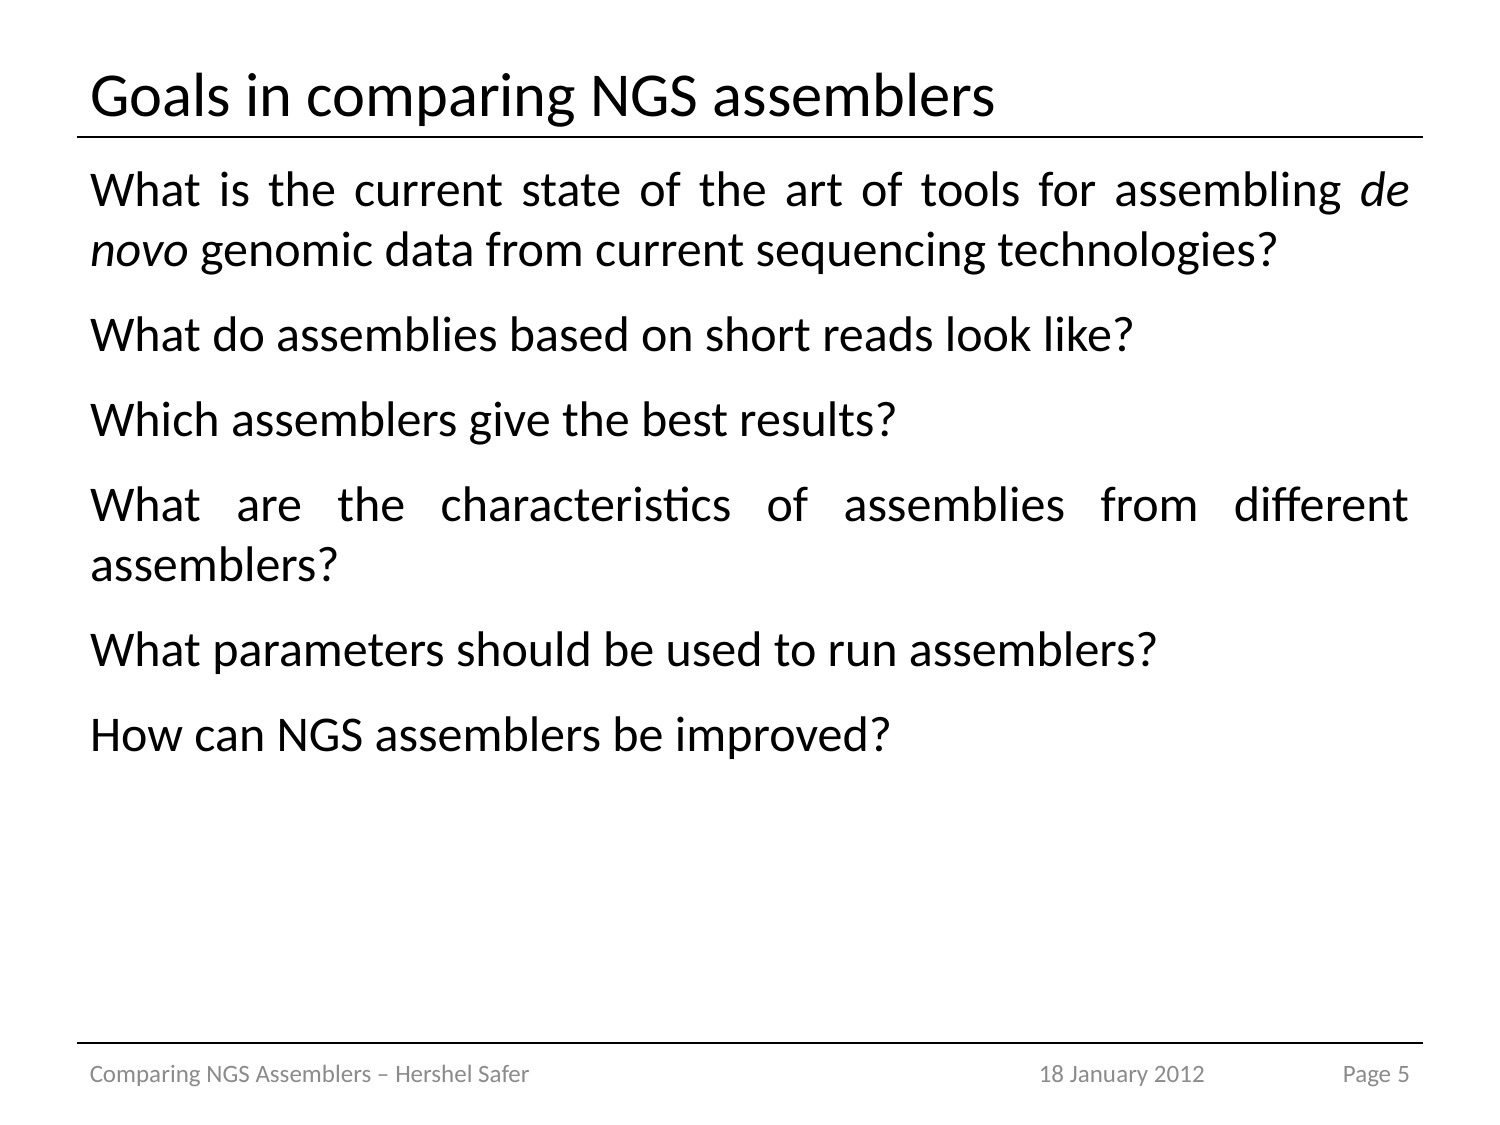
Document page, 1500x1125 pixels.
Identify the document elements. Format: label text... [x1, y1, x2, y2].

list What is the current state of the art of tools for assembling de novo genomic data from current sequencing technologies? What do assemblies based on short reads look like? Which assemblers give the best results? What are the characteristics of assemblies from different assemblers? What parameters should be used to run assemblers? How can NGS assemblers be improved? [75, 149, 1425, 1035]
footer 18 January 2012 [986, 1042, 1258, 1103]
slide_number Page 5 [1269, 1042, 1425, 1103]
slide_number Comparing NGS Assemblers – Hershel Safer [75, 1042, 975, 1103]
title Goals in comparing NGS assemblers [75, 45, 1425, 138]
